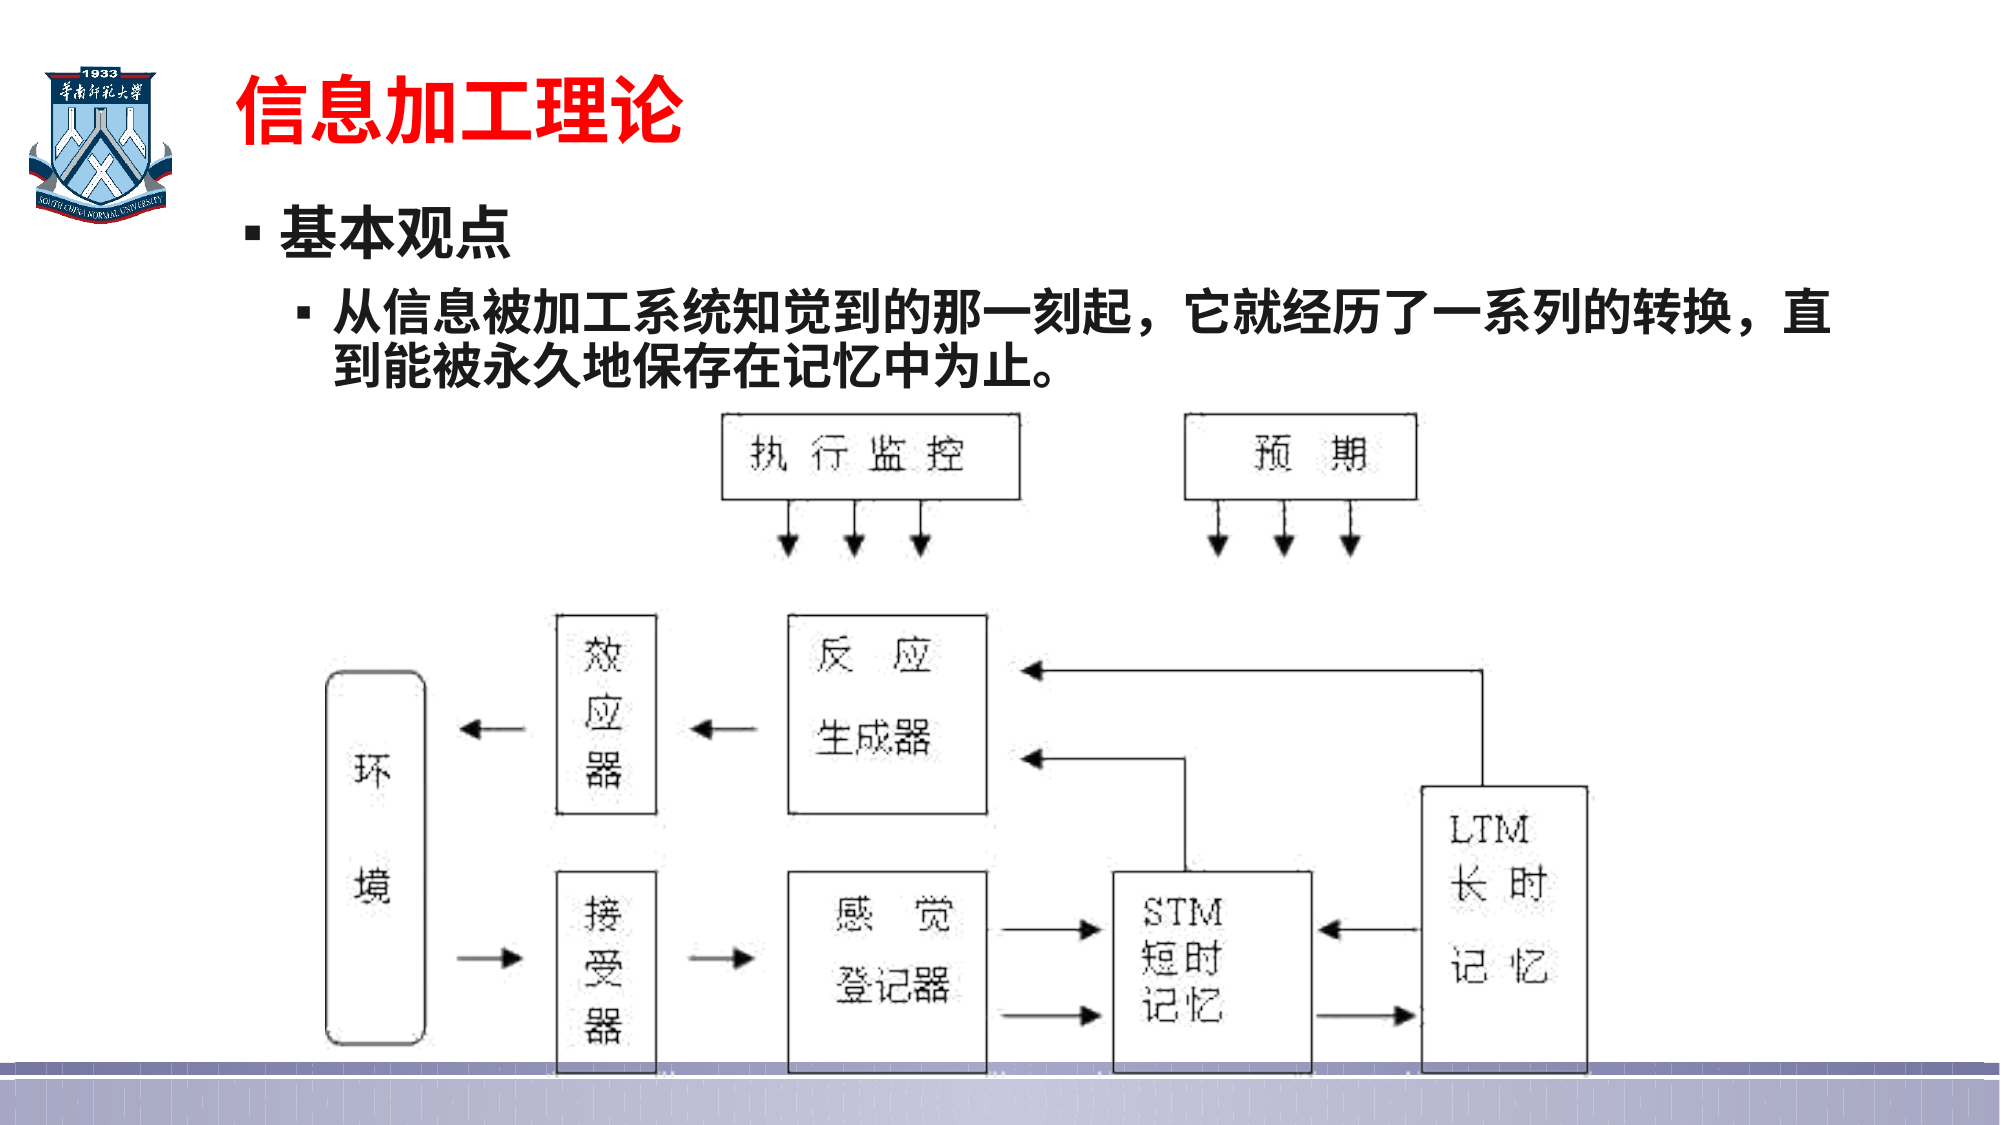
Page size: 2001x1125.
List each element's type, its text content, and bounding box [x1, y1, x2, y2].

picture [325, 411, 1595, 1078]
title 信息加工理论 [219, 38, 1916, 163]
list 基本观点 从信息被加工系统知觉到的那一刻起，它就经历了一系列的转换，直到能被永久地保存在记忆中为止。 [219, 196, 1849, 492]
picture [23, 66, 178, 225]
